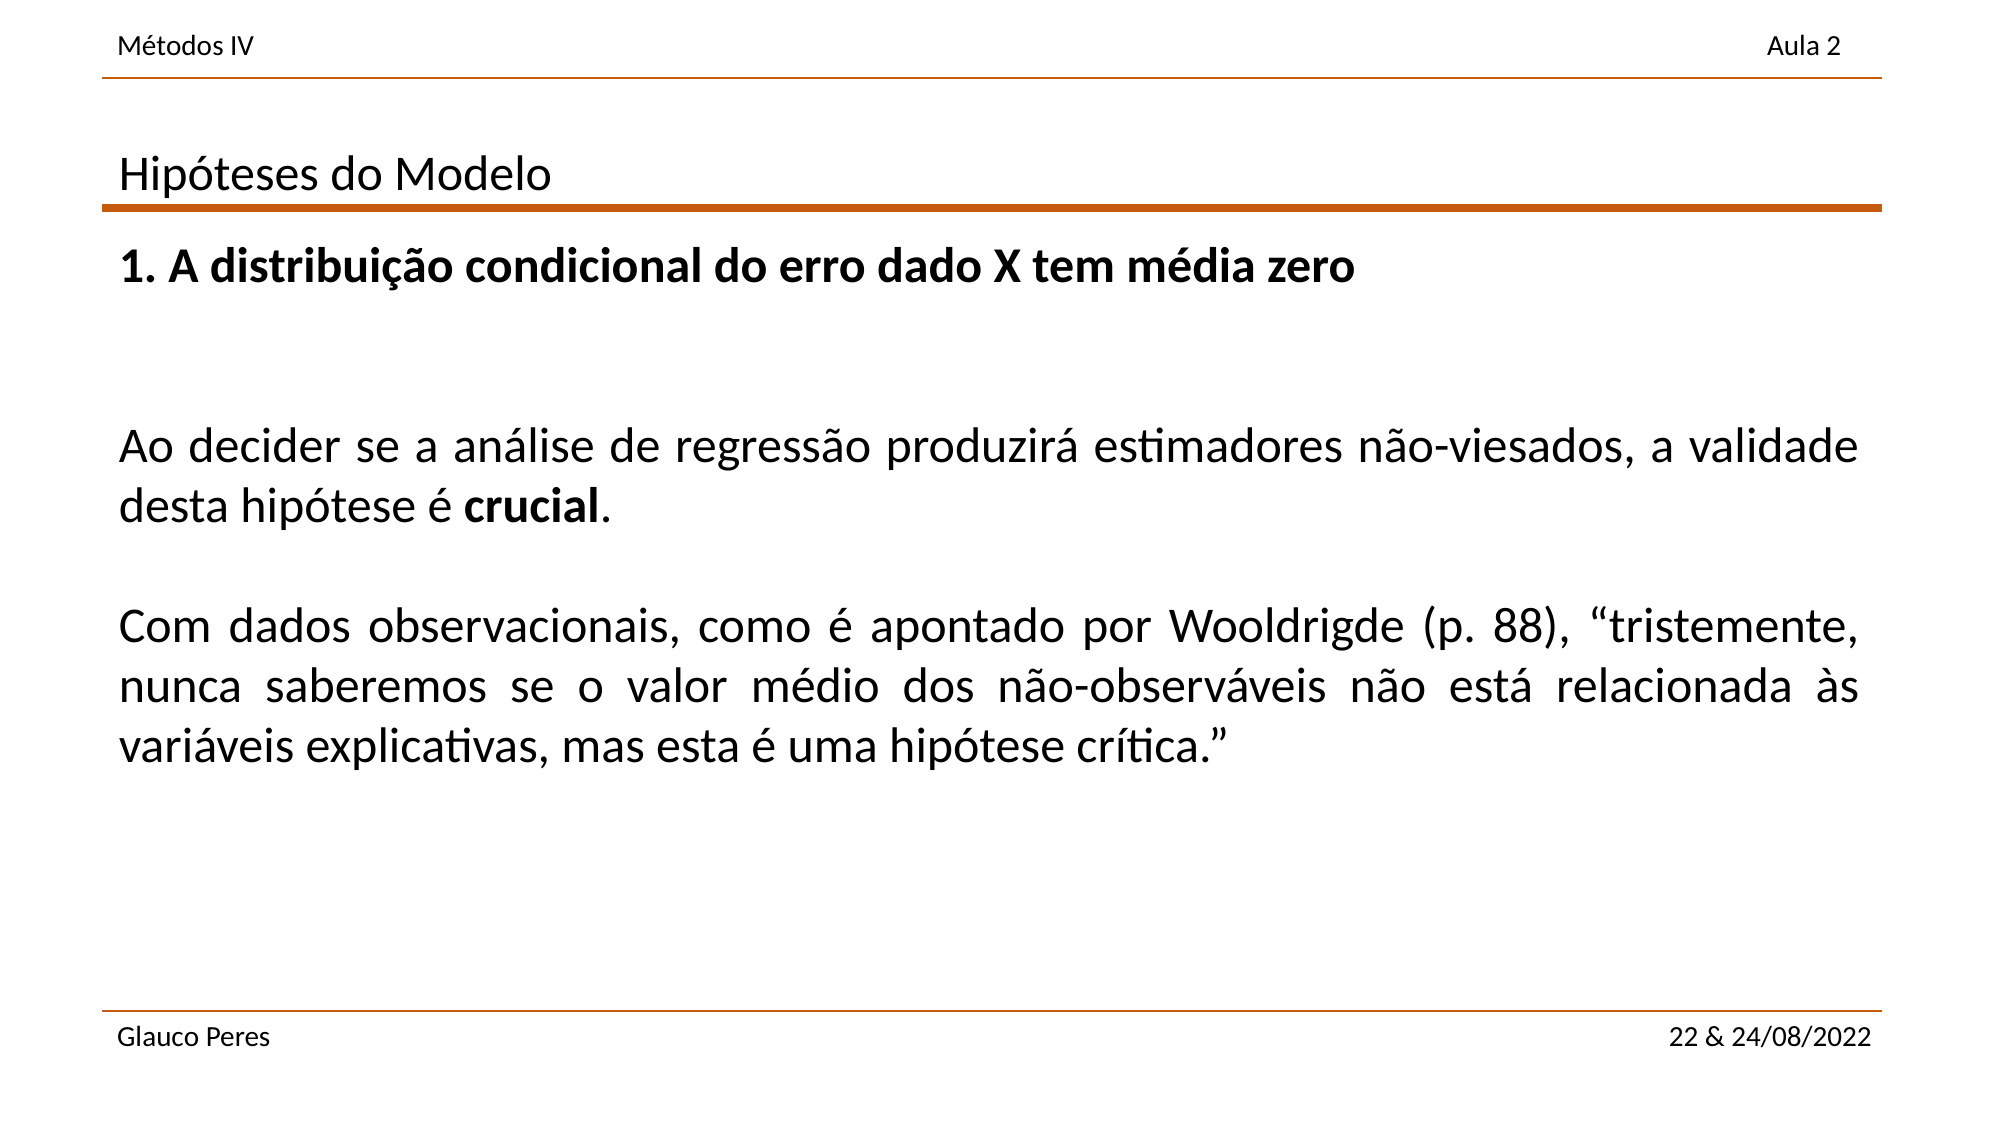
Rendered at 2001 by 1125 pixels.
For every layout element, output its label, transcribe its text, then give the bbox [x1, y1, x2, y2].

text_box 1. A distribuição condicional do erro dado X tem média zero Ao decider se a análise de regressão produzirá estimadores não-viesados, a validade desta hipótese é crucial. Com dados observacionais, como é apontado por Wooldrigde (p. 88), “tristemente, nunca saberemos se o valor médio dos não-observáveis não está relacionada às variáveis explicativas, mas esta é uma hipótese crítica.” [103, 224, 1875, 900]
text_box Hipóteses do Modelo [104, 132, 1698, 208]
